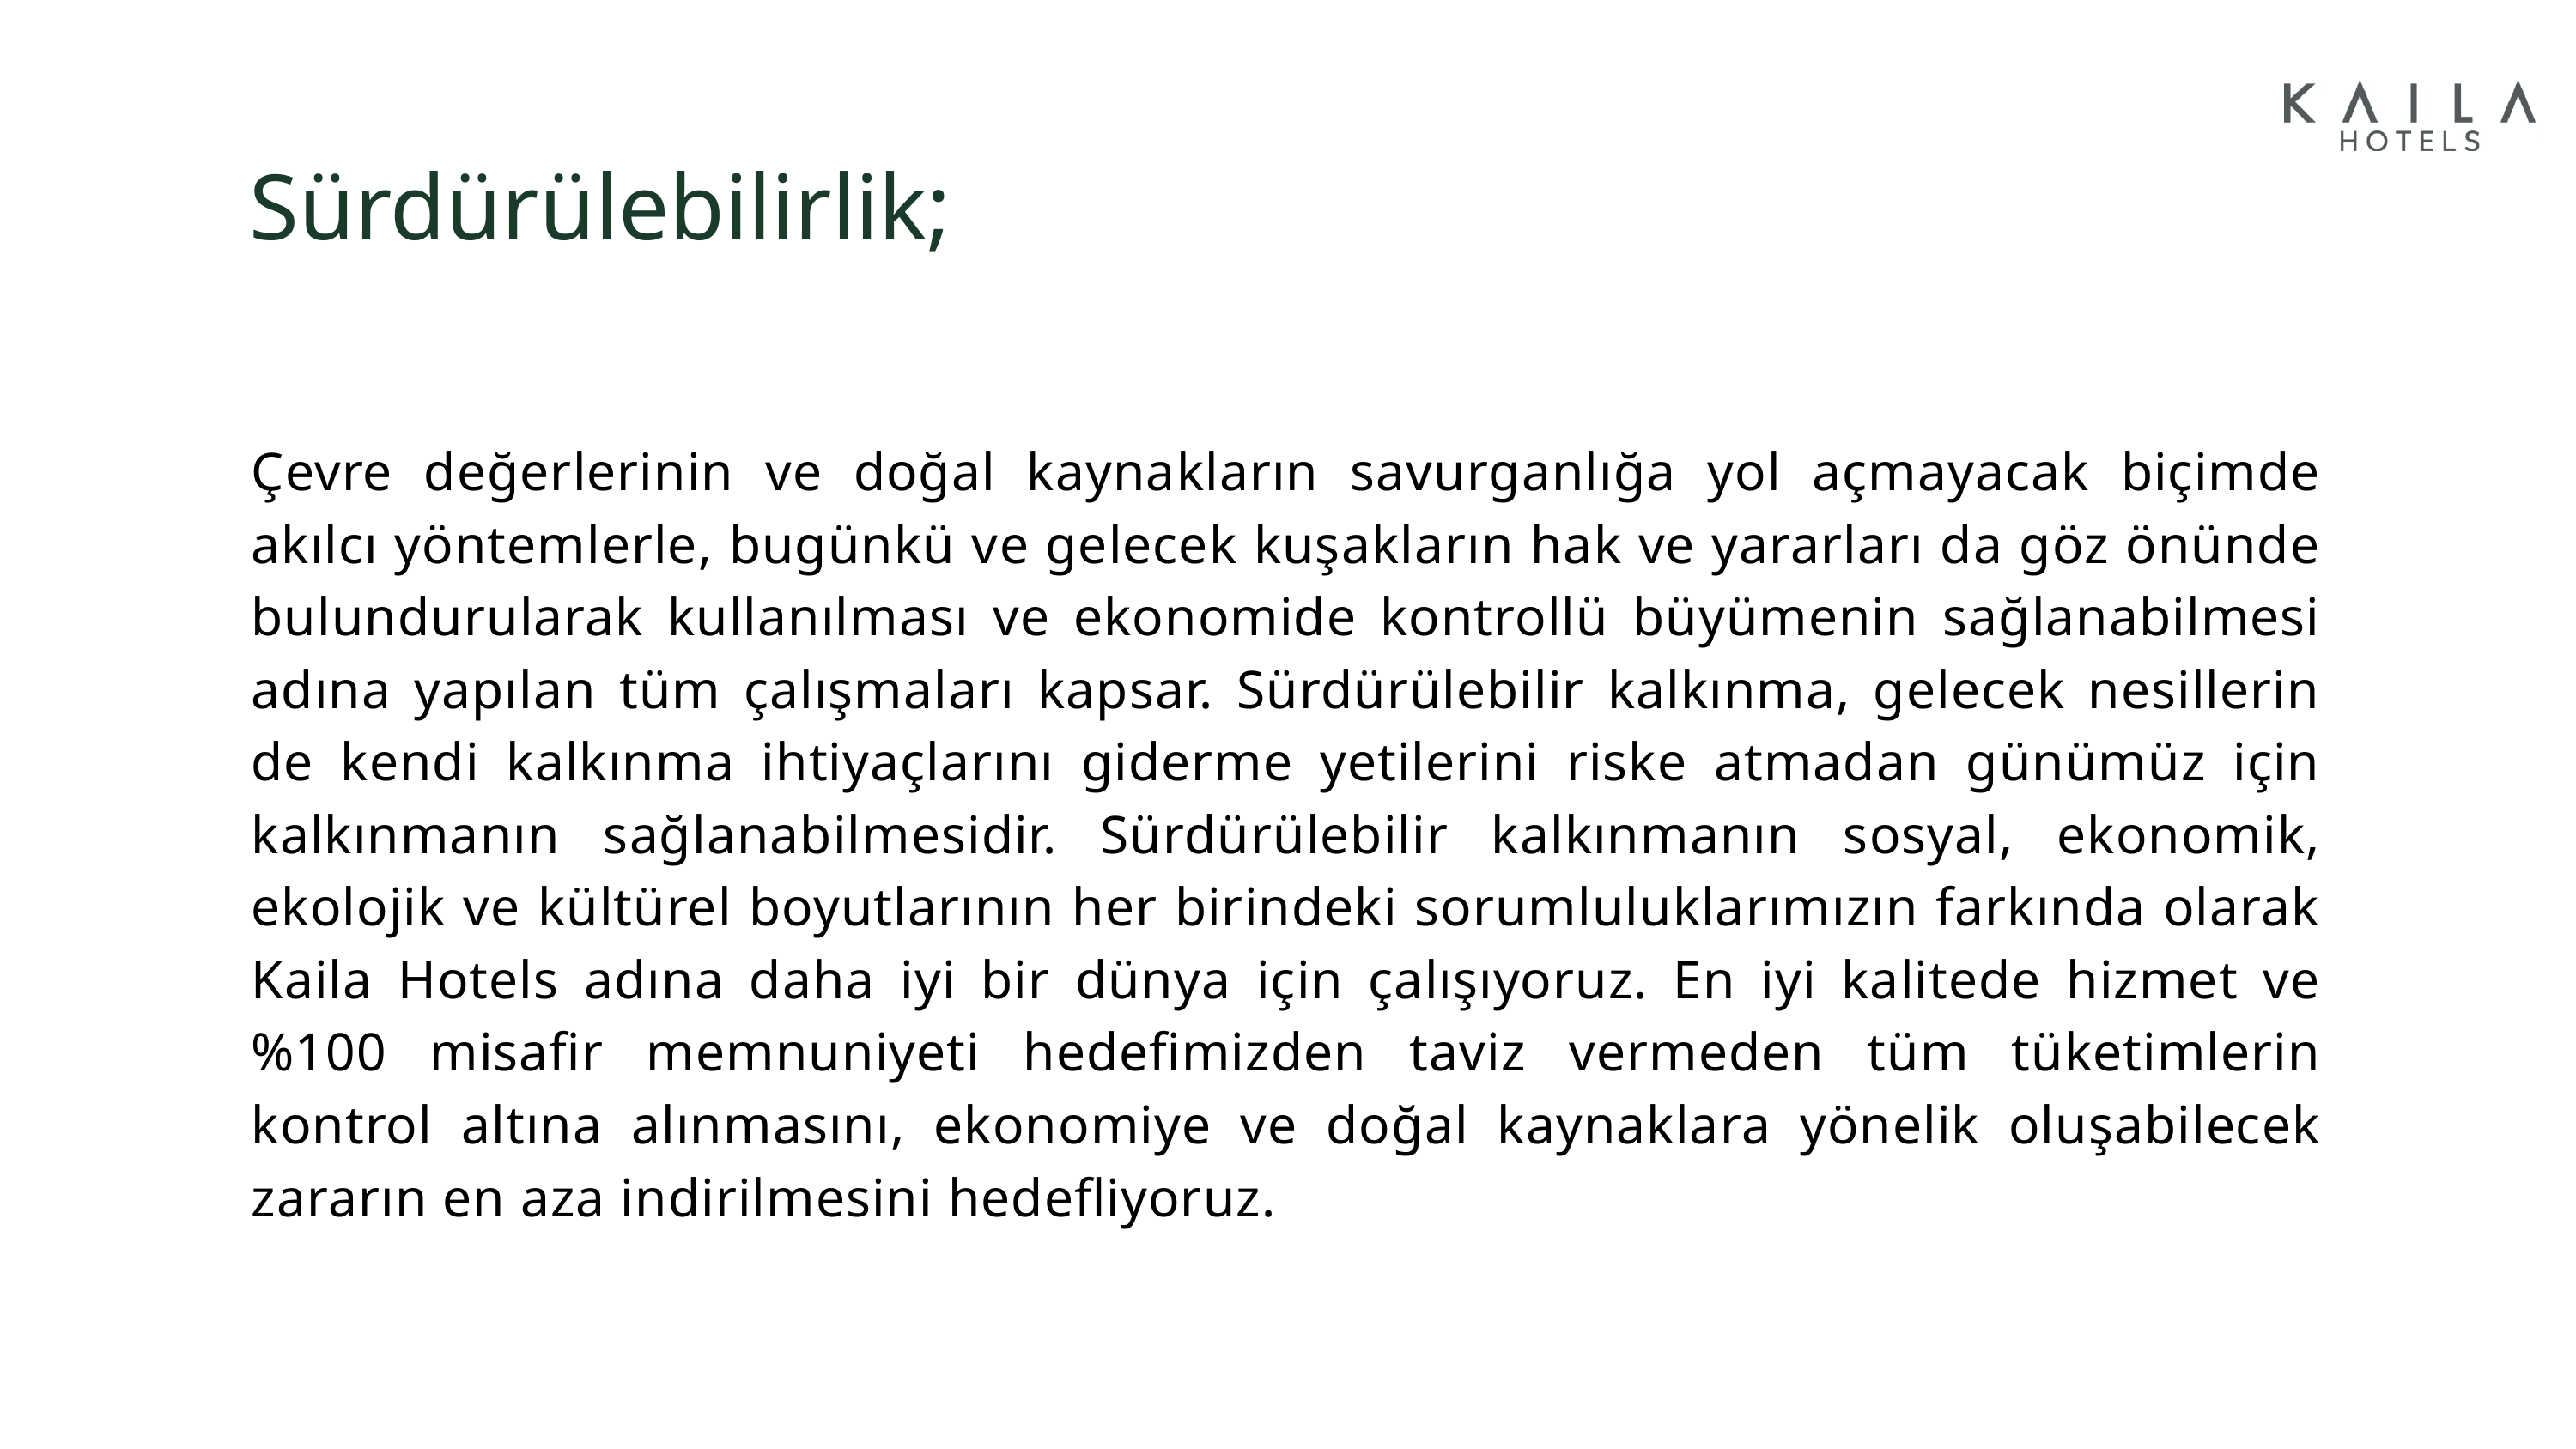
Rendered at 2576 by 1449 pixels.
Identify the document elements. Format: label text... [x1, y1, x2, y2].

text_box Çevre değerlerinin ve doğal kaynakların savurganlığa yol açmayacak biçimde akılcı yöntemlerle, bugünkü ve gelecek kuşakların hak ve yararları da göz önünde bulundurularak kullanılması ve ekonomide kontrollü büyümenin sağlanabilmesi adına yapılan tüm çalışmaları kapsar. Sürdürülebilir kalkınma, gelecek nesillerin de kendi kalkınma ihtiyaçlarını giderme yetilerini riske atmadan günümüz için kalkınmanın sağlanabilmesidir. Sürdürülebilir kalkınmanın sosyal, ekonomik, ekolojik ve kültürel boyutlarının her birindeki sorumluluklarımızın farkında olarak Kaila Hotels adına daha iyi bir dünya için çalışıyoruz. En iyi kalitede hizmet ve %100 misafir memnuniyeti hedefimizden taviz vermeden tüm tüketimlerin kontrol altına alınmasını, ekonomiye ve doğal kaynaklara yönelik oluşabilecek zararın en aza indirilmesini hedefliyoruz. [251, 370, 2325, 1272]
picture [2283, 80, 2539, 161]
text_box Sürdürülebilirlik; [249, 131, 1206, 258]
